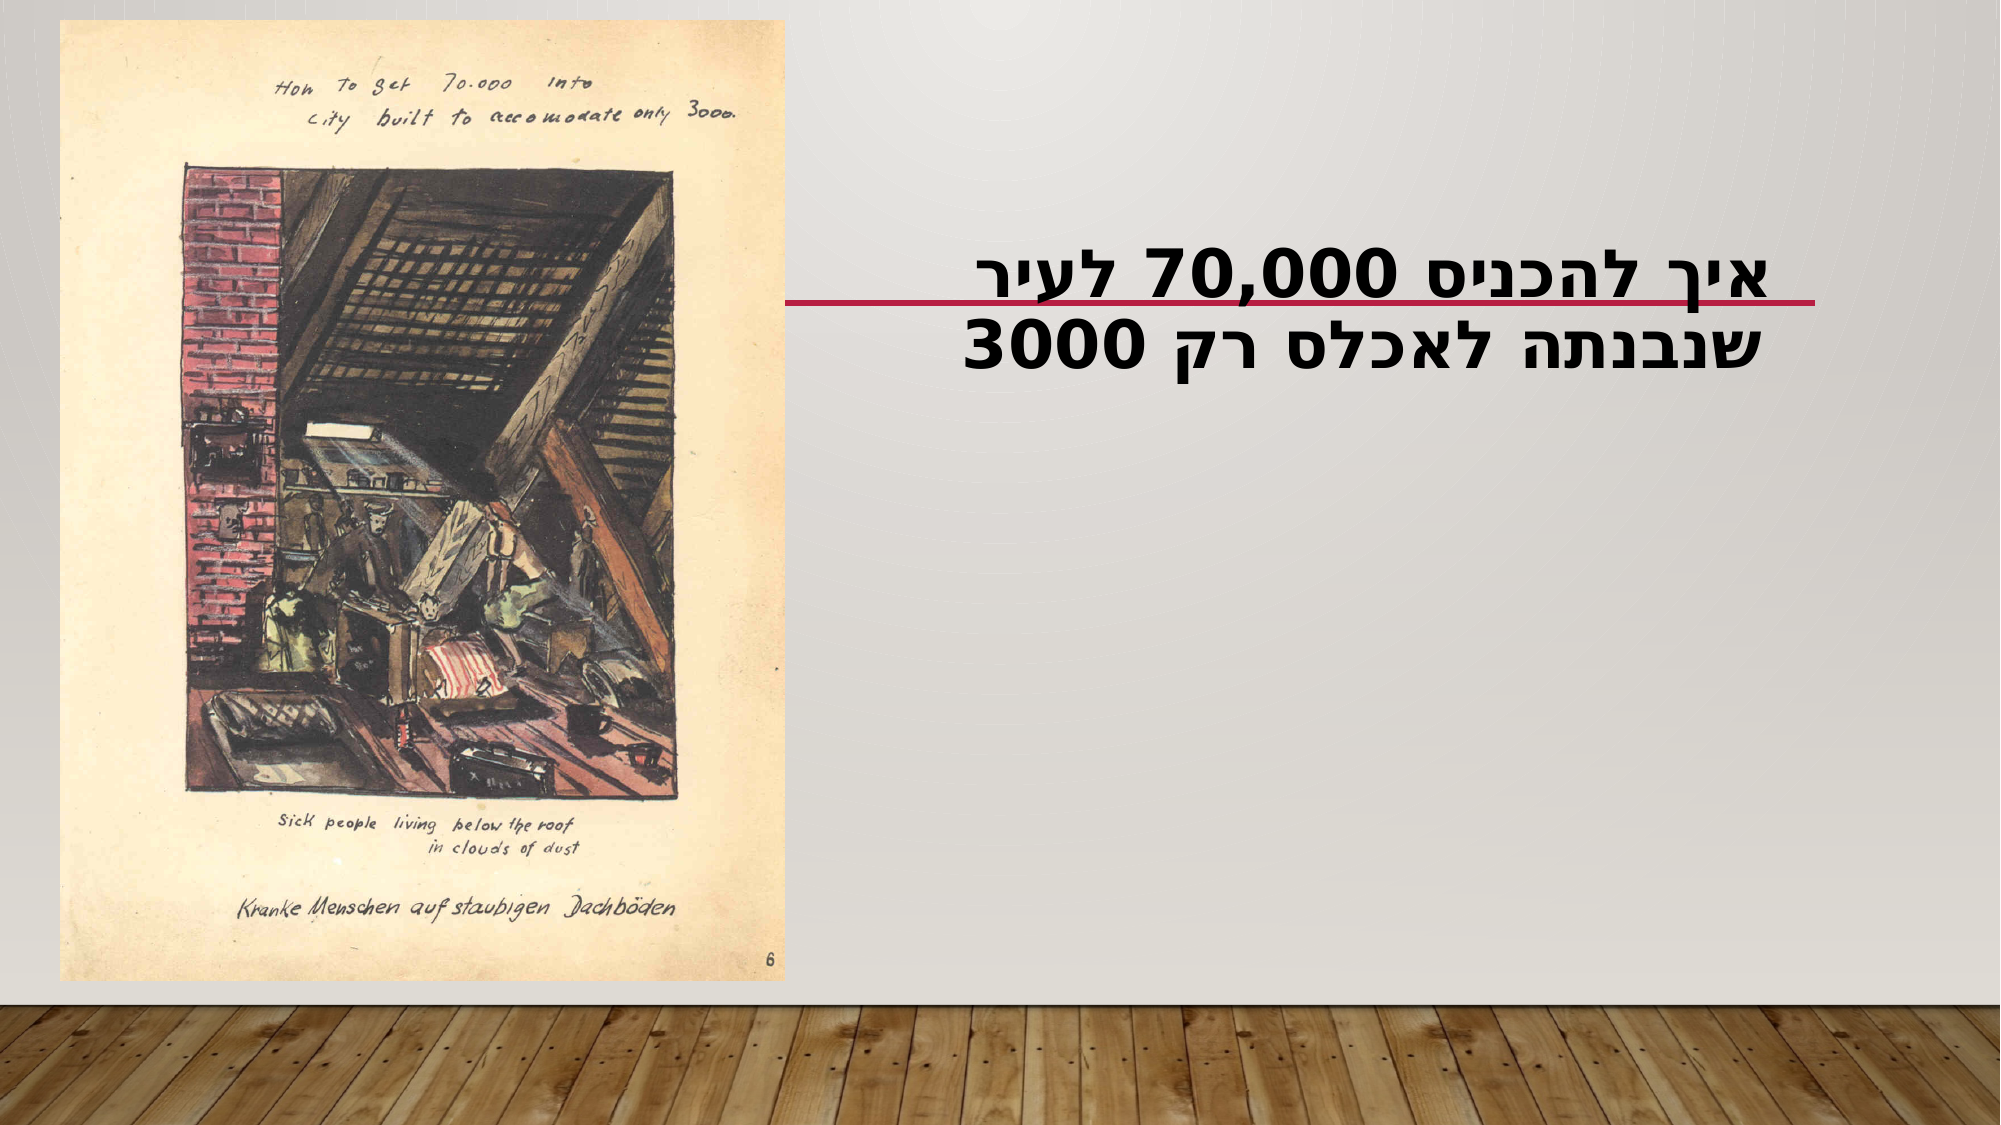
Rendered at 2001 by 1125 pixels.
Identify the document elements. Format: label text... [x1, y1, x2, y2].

title איך להכניס 70,000 לעיר שנבנתה לאכלס רק 3000 [785, 231, 1940, 400]
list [60, 19, 785, 981]
picture [0, 1005, 2000, 1125]
